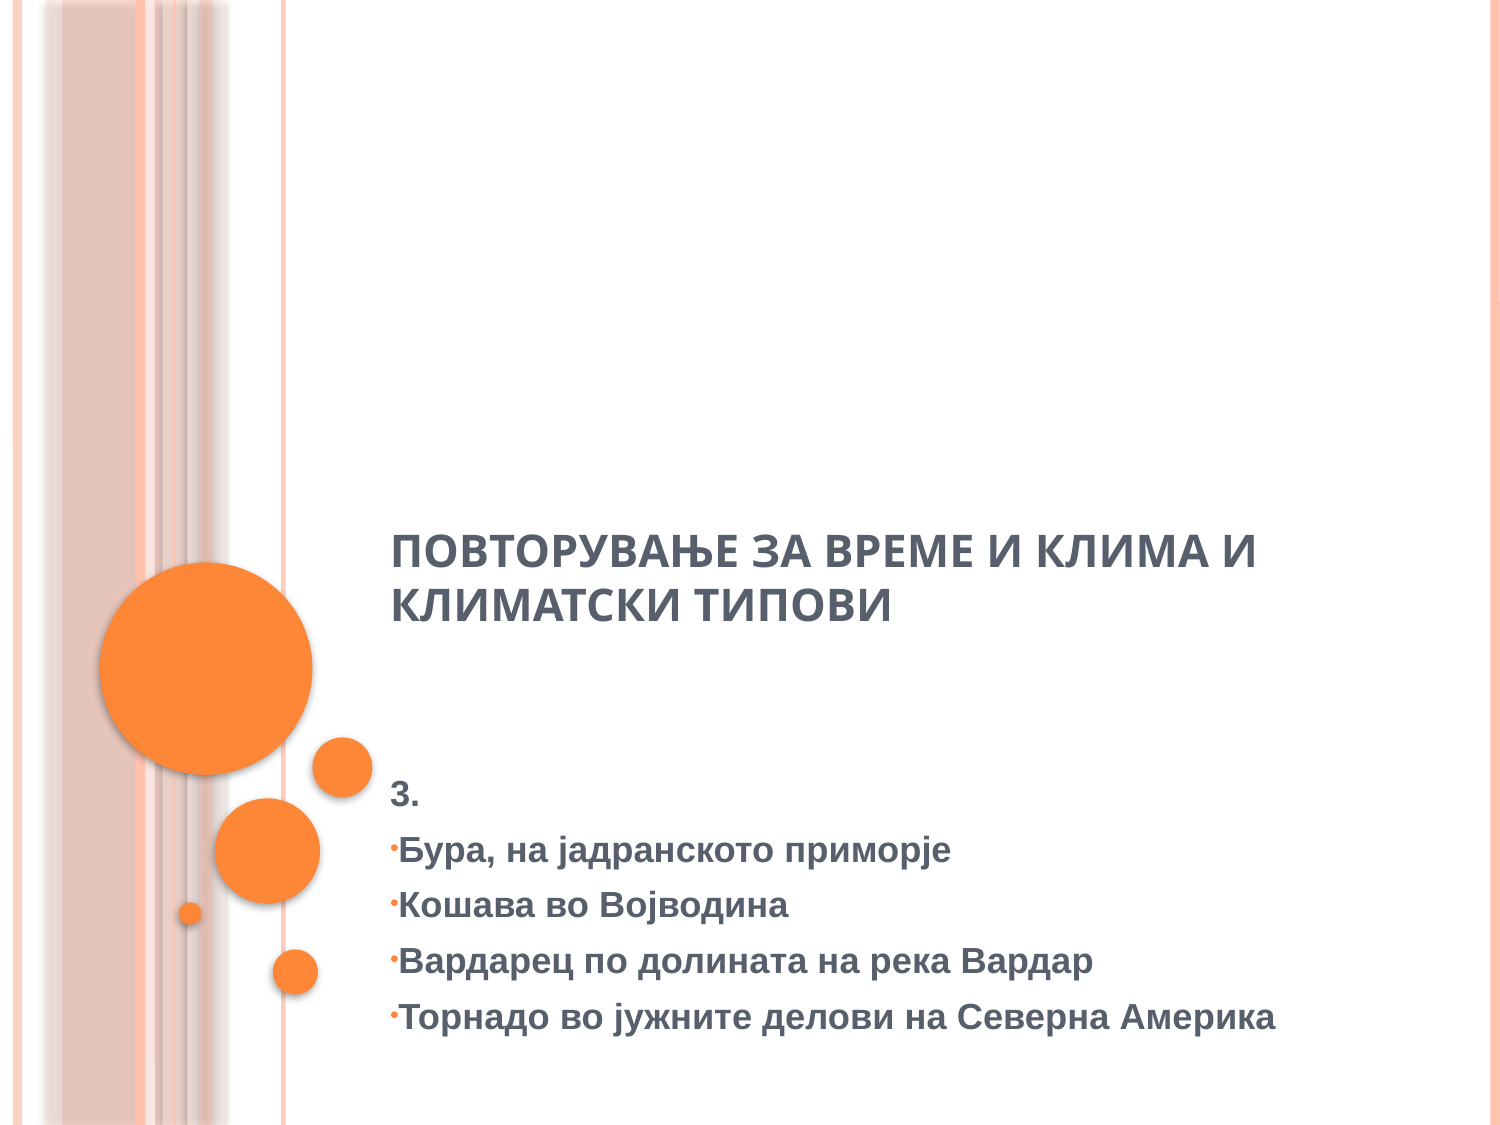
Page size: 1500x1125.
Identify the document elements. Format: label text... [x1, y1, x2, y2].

title Повторување за време и клима и климатски типови [375, 512, 1388, 638]
subtitle 3. Бура, на јадранското приморје Кошава во Војводина Вардарец по долината на река Вардар Торнадо во јужните делови на Северна Америка [374, 762, 1388, 1047]
